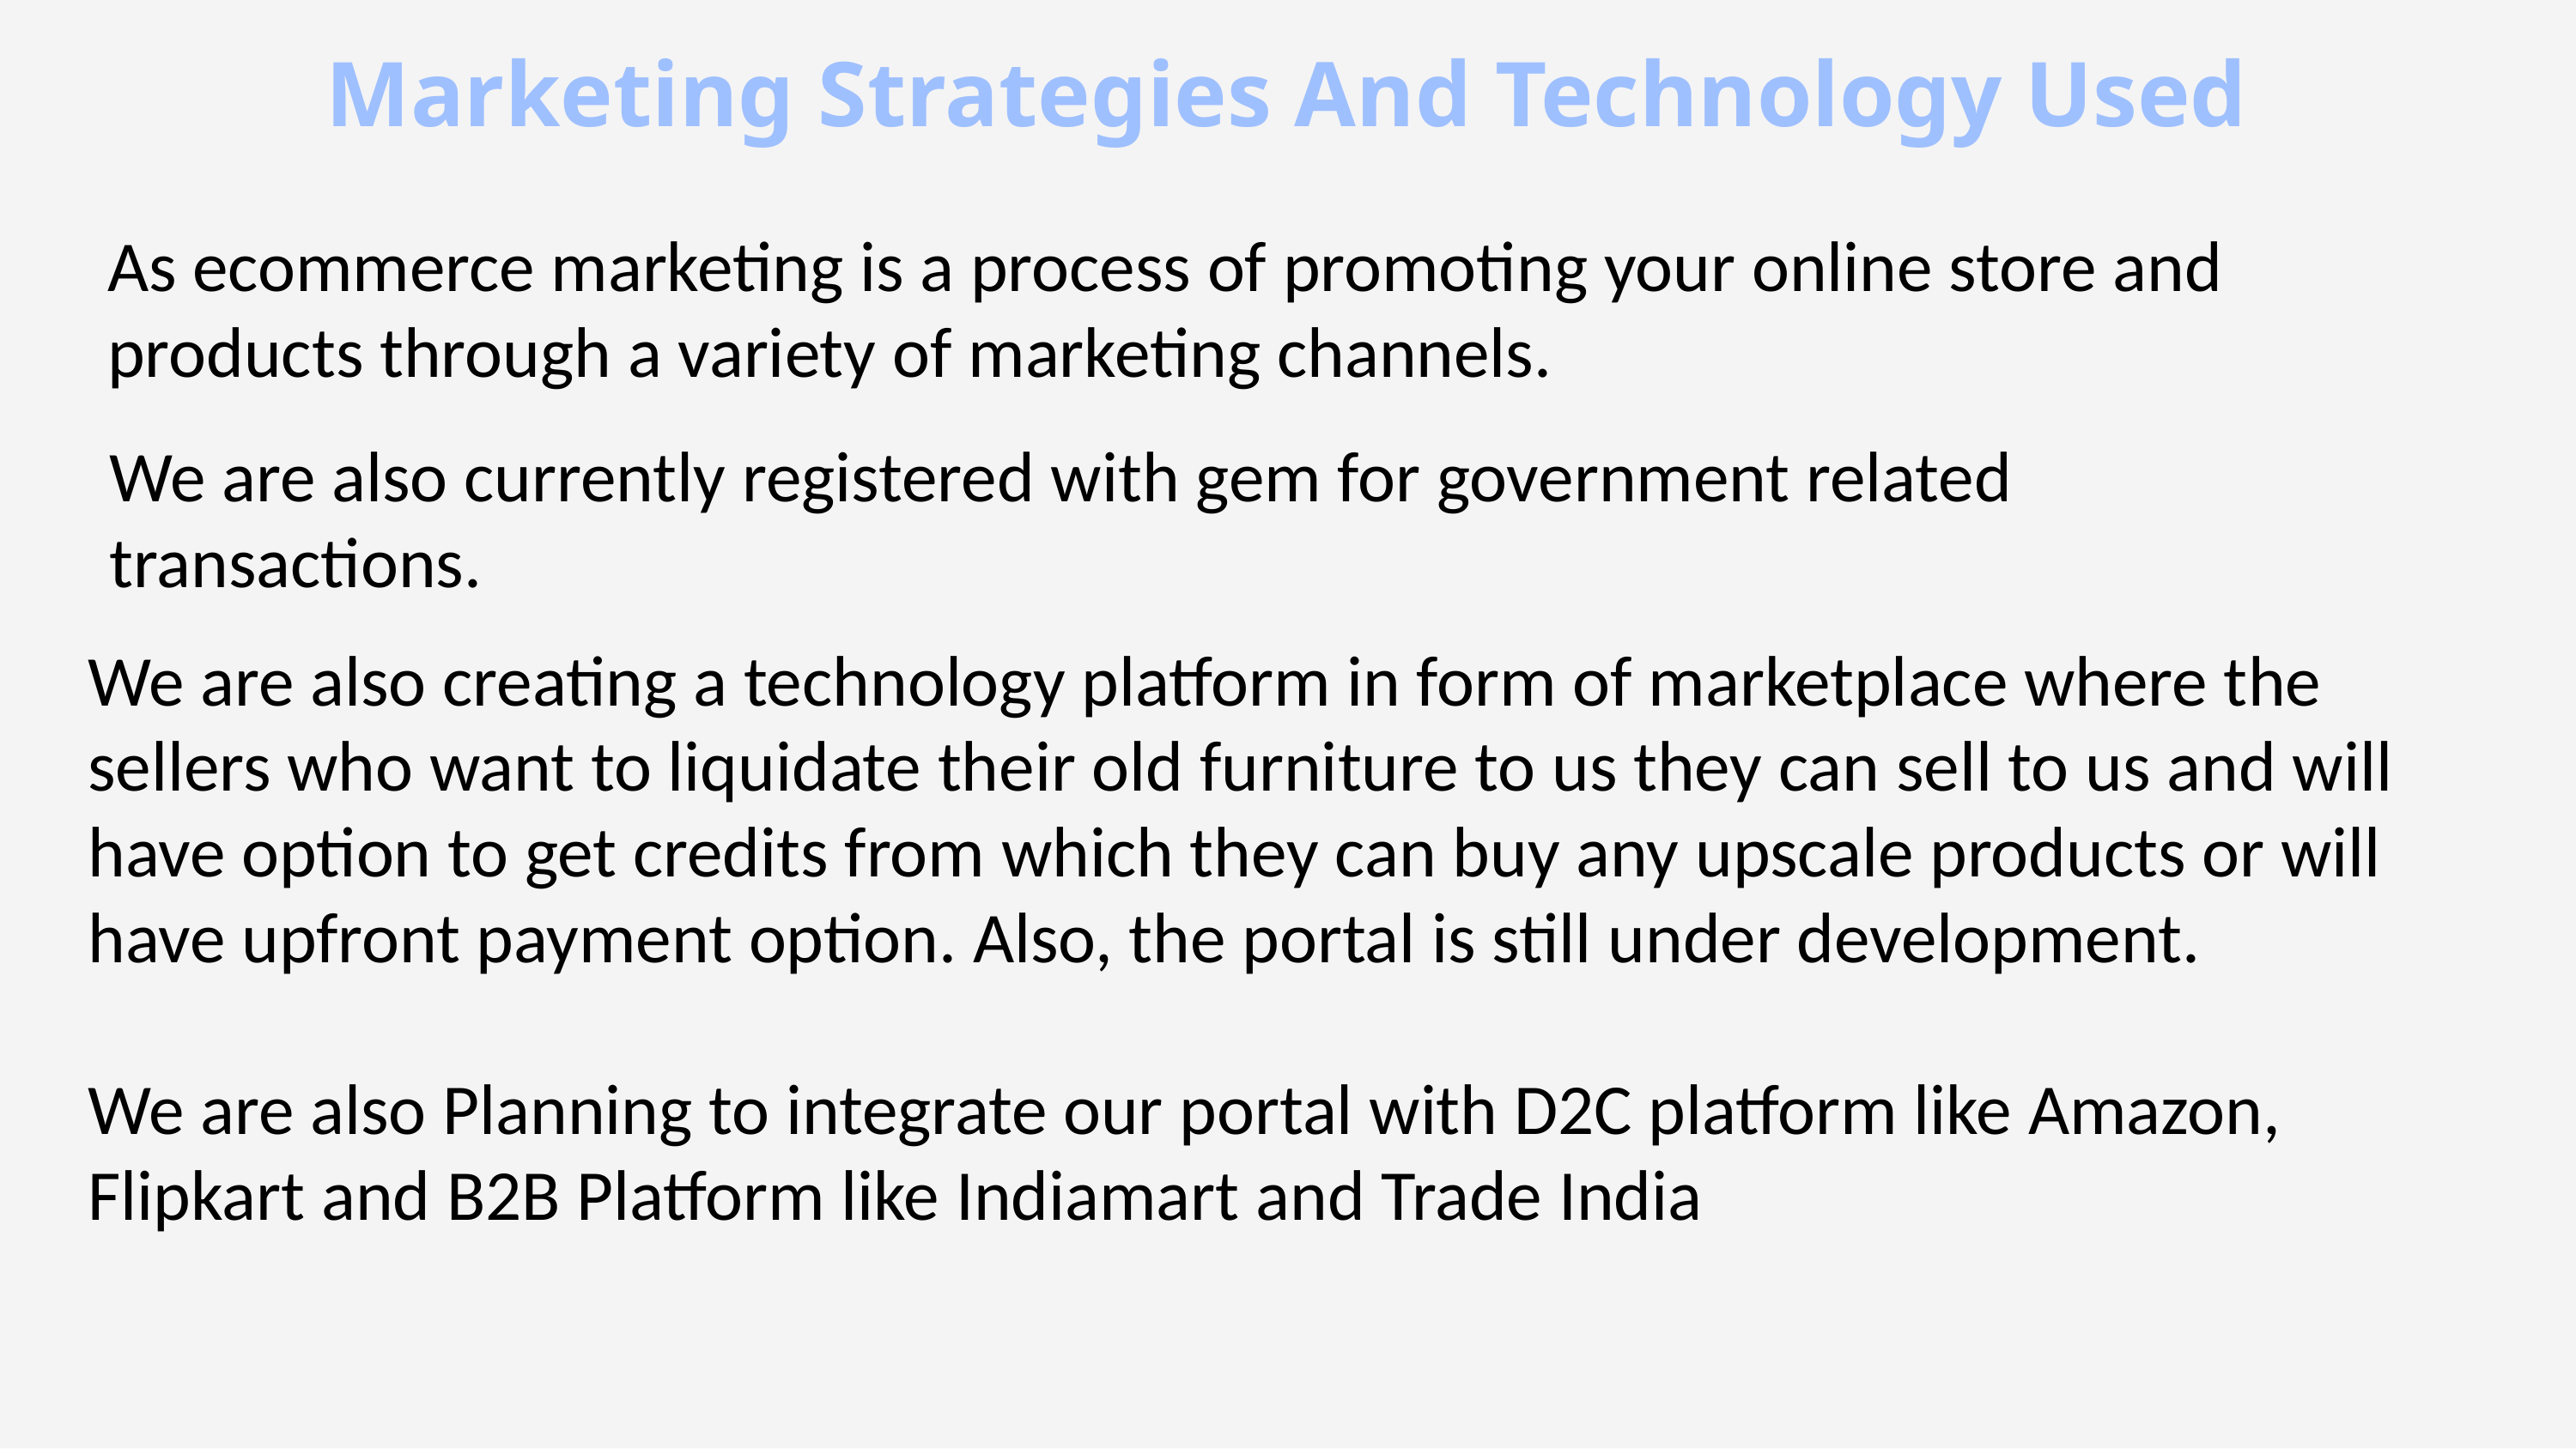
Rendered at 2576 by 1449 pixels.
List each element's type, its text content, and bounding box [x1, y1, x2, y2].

title Marketing Strategies And Technology Used [118, 37, 2480, 199]
text_box We are also currently registered with gem for government related transactions. [96, 423, 2361, 609]
text_box We are also creating a technology platform in form of marketplace where the sellers who want to liquidate their old furniture to us they can sell to us and will have option to get credits from which they can buy any upscale products or will have upfront payment option. Also, the portal is still under development. We are also Planning to integrate our portal with D2C platform like Amazon, Flipkart and B2B Platform like Indiamart and Trade India [75, 627, 2458, 1241]
list As ecommerce marketing is a process of promoting your online store and products through a variety of marketing channels. [107, 220, 2426, 394]
